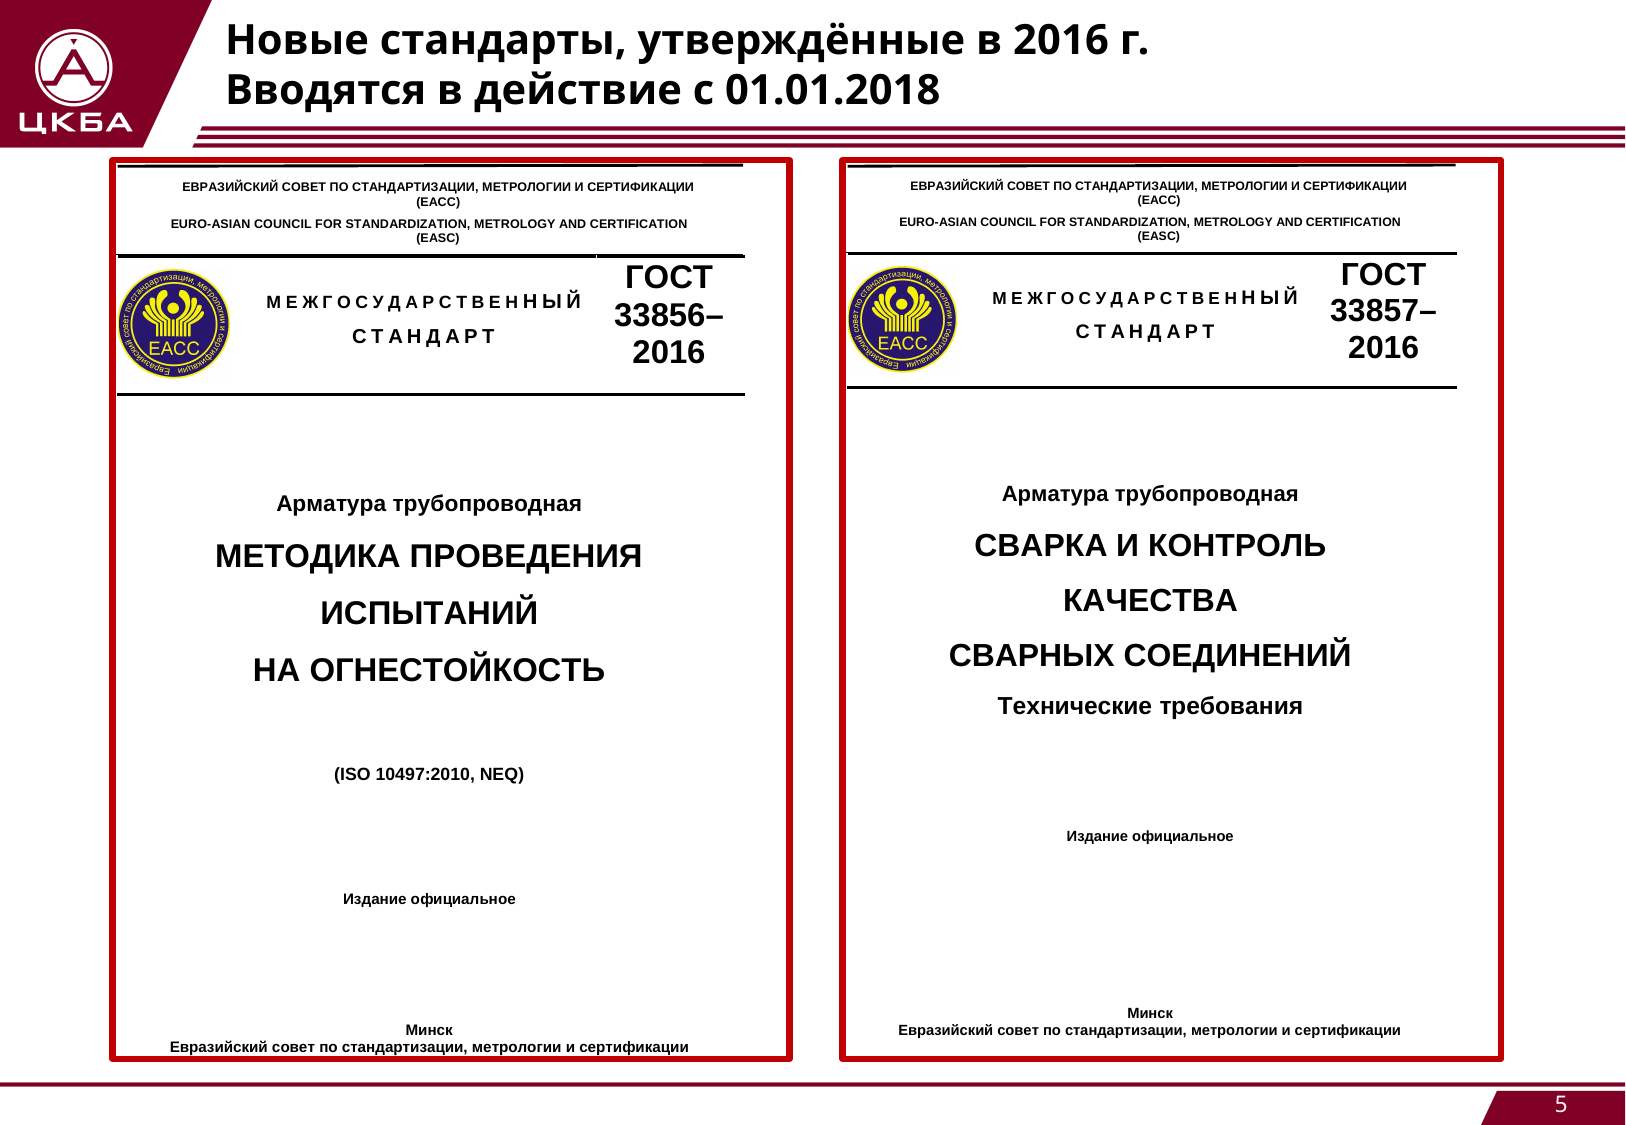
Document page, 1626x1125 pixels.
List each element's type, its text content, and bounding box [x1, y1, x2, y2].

picture [0, 0, 1626, 1125]
title Новые стандарты, утверждённые в 2016 г. Вводятся в действие с 01.01.2018 [210, 0, 1625, 126]
slide_number 5 [1497, 1082, 1625, 1125]
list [845, 162, 1498, 1056]
